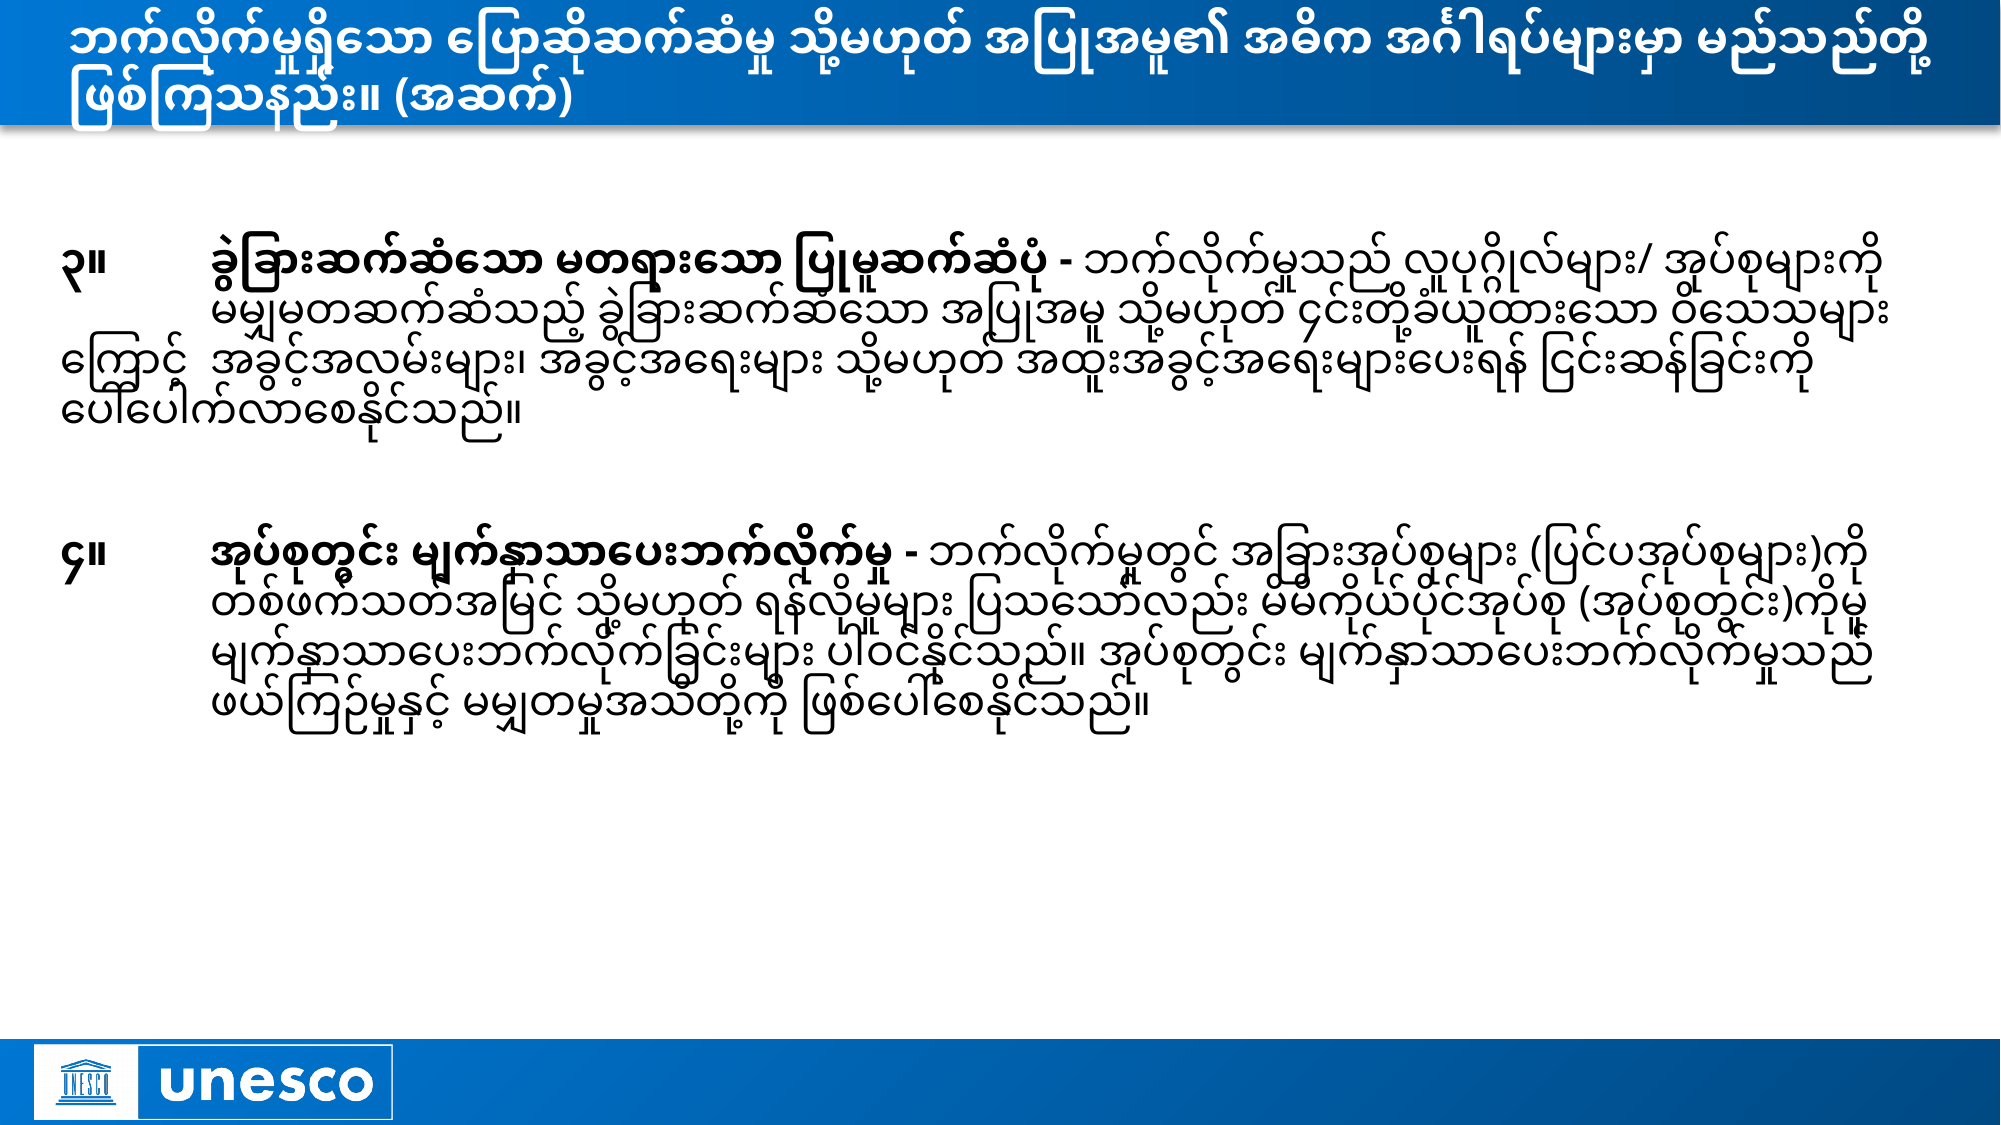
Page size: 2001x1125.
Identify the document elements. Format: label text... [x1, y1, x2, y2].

title ဘက်လိုက်မှုရှိသော ပြောဆိုဆက်ဆံမှု သို့မဟုတ် အပြုအမူ၏ အဓိက အင်္ဂါရပ်များမှာ မည်သည်တို့ဖြစ်ကြသနည်း။ (အဆက်) [69, 24, 1931, 100]
list ၃။ ခွဲခြားဆက်ဆံသော မတရားသော ပြုမူဆက်ဆံပုံ - ဘက်လိုက်မှုသည် လူပုဂ္ဂိုလ်များ/ အုပ်စုများကို မမျှမတဆက်ဆံသည့် ခွဲခြားဆက်ဆံသော အပြုအမူ သို့မဟုတ် ၄င်းတို့ခံယူထားသော ဝိသေသများကြောင့် အခွင့်အလမ်းများ၊ အခွင့်အရေးများ သို့မဟုတ် အထူးအခွင့်အရေးများပေးရန် ငြင်းဆန်ခြင်းကို ပေါ်ပေါက်လာစေနိုင်သည်။ ၄။ အုပ်စုတွင်း မျက်နှာသာပေးဘက်လိုက်မှု - ဘက်လိုက်မှုတွင် အခြားအုပ်စုများ (ပြင်ပအုပ်စုများ)ကို တစ်ဖက်သတ်အမြင် သို့မဟုတ် ရန်လိုမှုများ ပြသသော်လည်း မိမိကိုယ်ပိုင်အုပ်စု (အုပ်စုတွင်း)ကိုမူ မျက်နှာသာပေးဘက်လိုက်ခြင်းများ ပါဝင်နိုင်သည်။ အုပ်စုတွင်း မျက်နှာသာပေးဘက်လိုက်မှုသည် ဖယ်ကြဉ်မှုနှင့် မမျှတမှုအသိတို့ကို ဖြစ်ပေါ်စေနိုင်သည်။ [45, 153, 1908, 993]
picture [34, 1044, 393, 1120]
